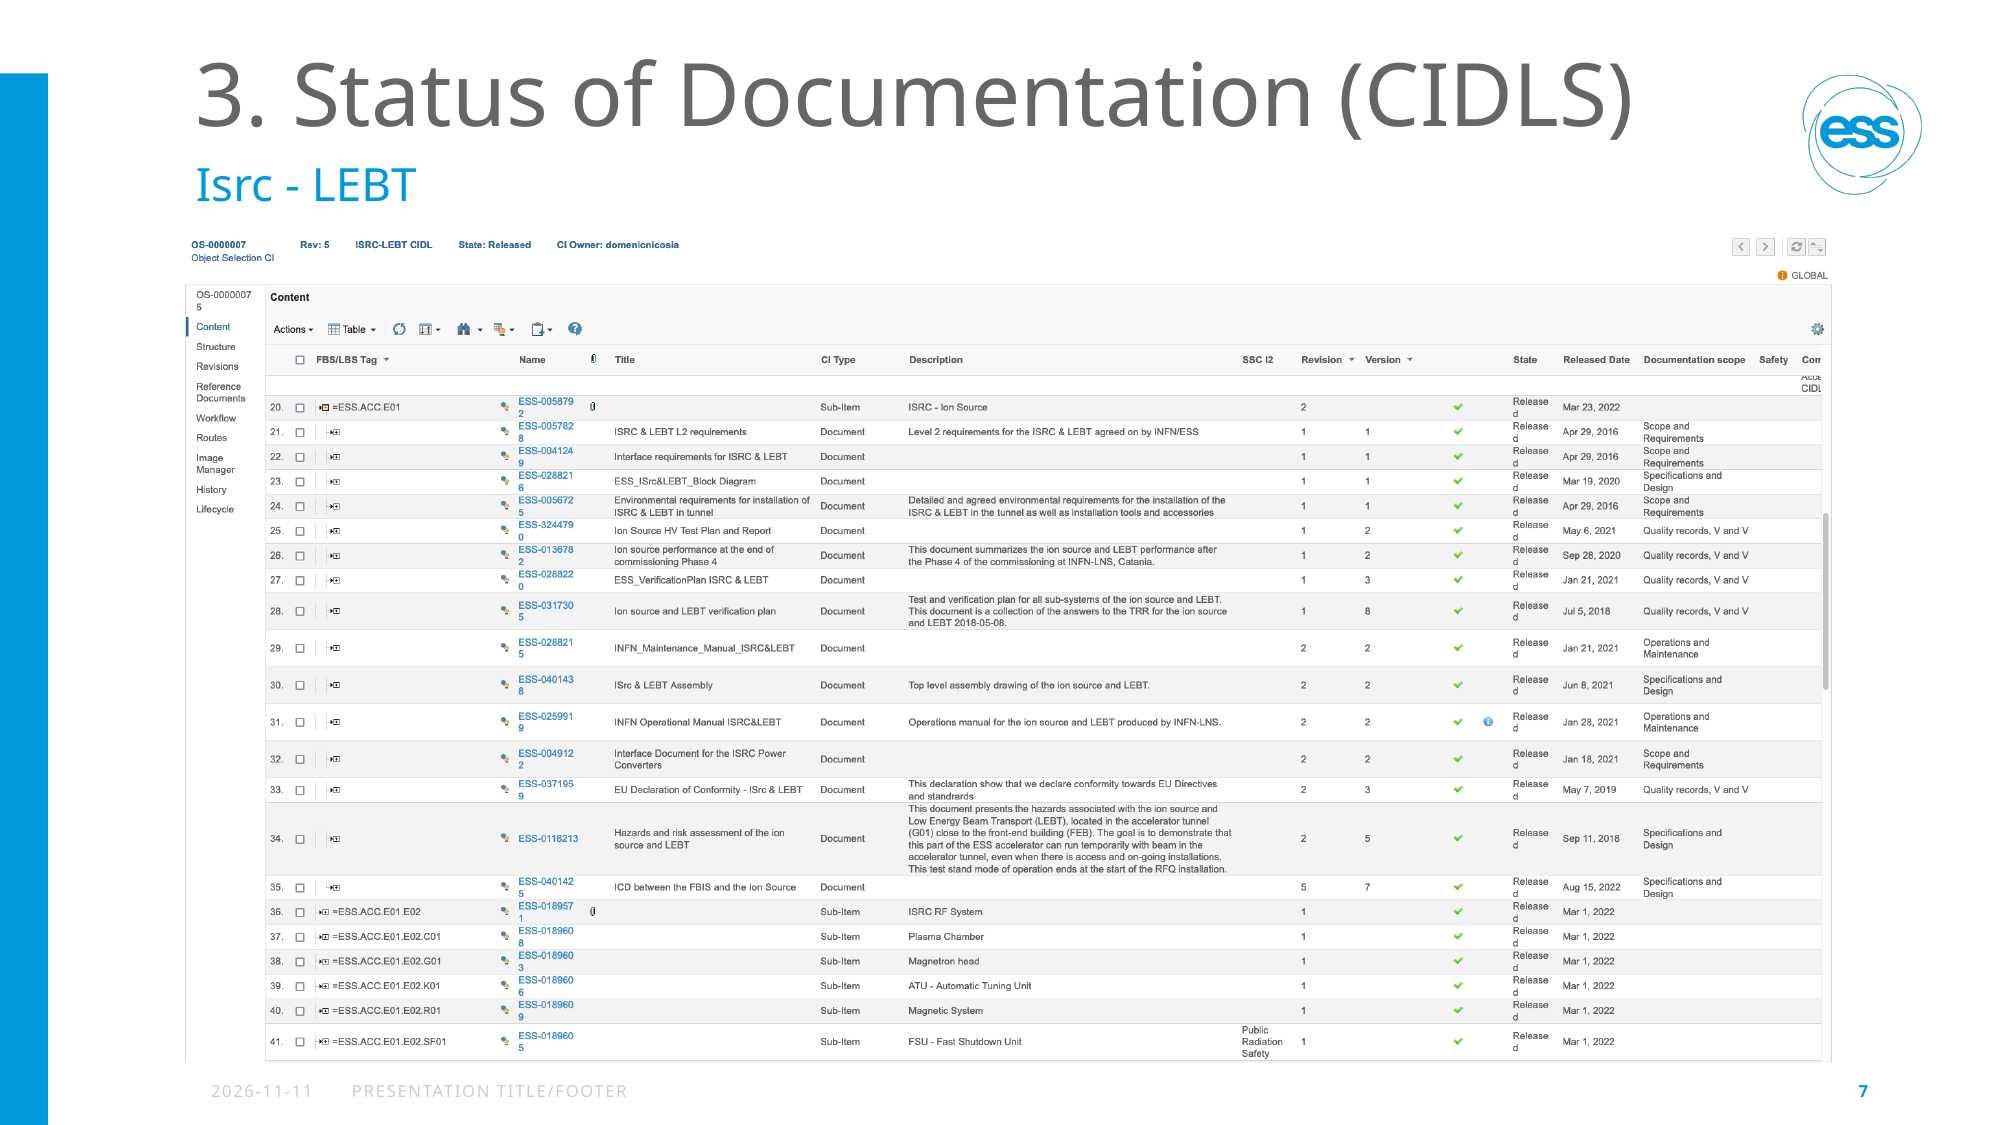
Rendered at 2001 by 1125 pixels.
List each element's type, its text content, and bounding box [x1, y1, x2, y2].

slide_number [196, 1063, 333, 1123]
title 3. Status of Documentation (CIDLS) [181, 43, 1717, 152]
footer PRESENTATION TITLE/FOOTER [336, 1063, 1046, 1123]
list Isrc - LEBT [181, 152, 1717, 233]
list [180, 233, 1834, 1063]
slide_number 7 [1432, 1062, 1883, 1123]
